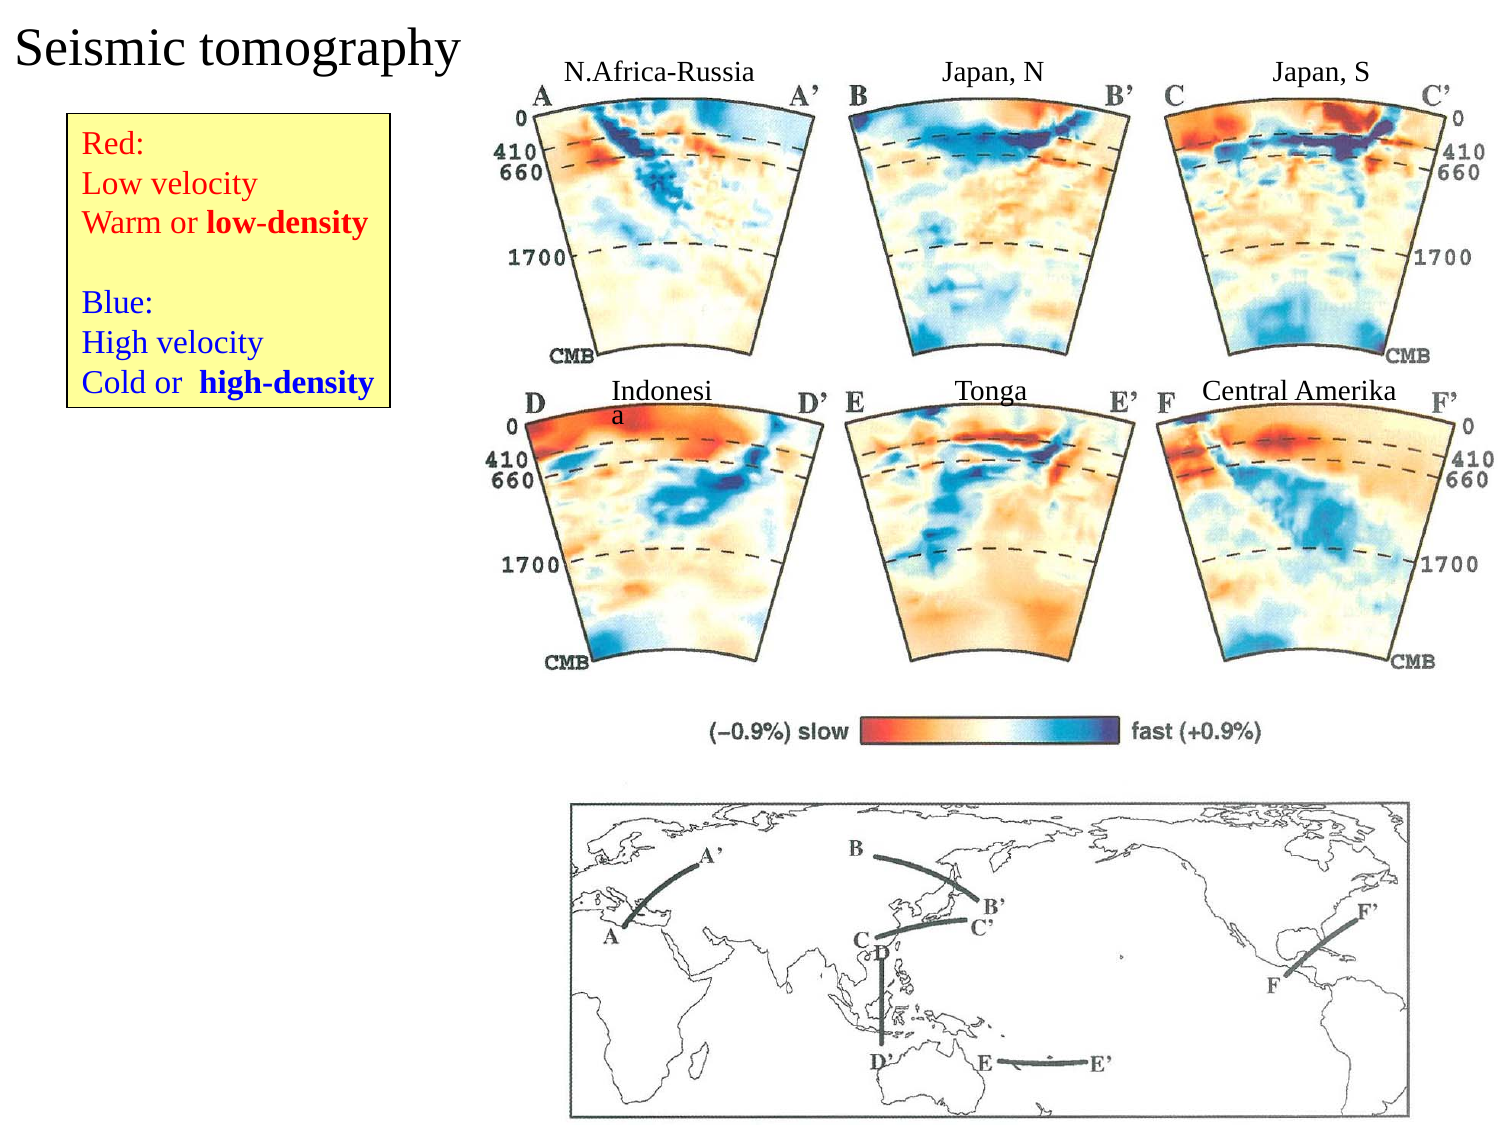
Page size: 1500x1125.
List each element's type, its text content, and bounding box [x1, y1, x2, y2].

text_box Seismic tomography [0, 4, 491, 84]
text_box Japan, N [927, 54, 1060, 76]
text_box Red: Low velocity Warm or low-density Blue: High velocity Cold or high-density [66, 113, 390, 408]
text_box Japan, S [1257, 54, 1386, 76]
picture [480, 77, 1500, 1125]
text_box N.Africa-Russia [549, 54, 770, 76]
